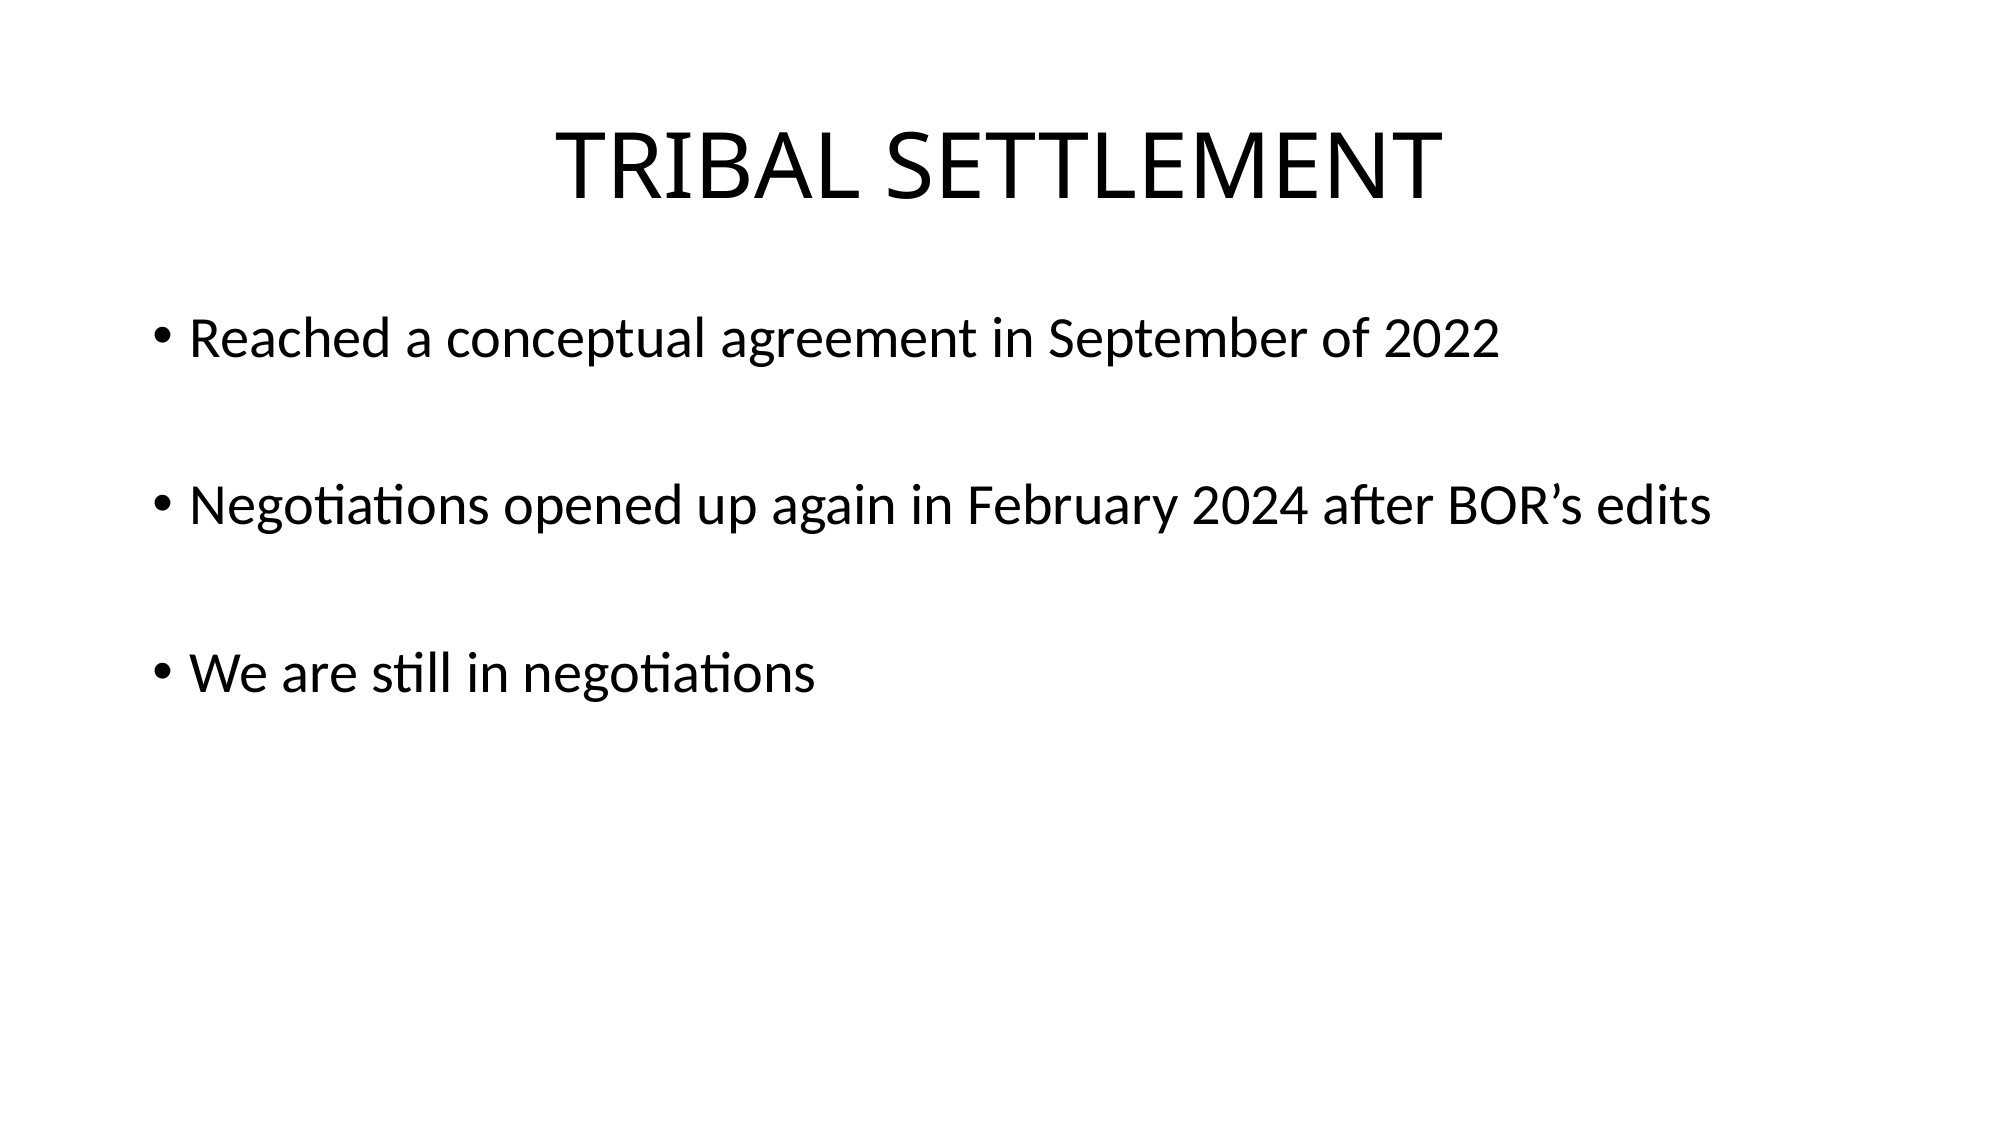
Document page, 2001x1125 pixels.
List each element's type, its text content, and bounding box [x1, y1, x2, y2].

list Reached a conceptual agreement in September of 2022 Negotiations opened up again in February 2024 after BOR’s edits We are still in negotiations [137, 299, 1863, 1014]
title TRIBAL SETTLEMENT [137, 59, 1863, 278]
